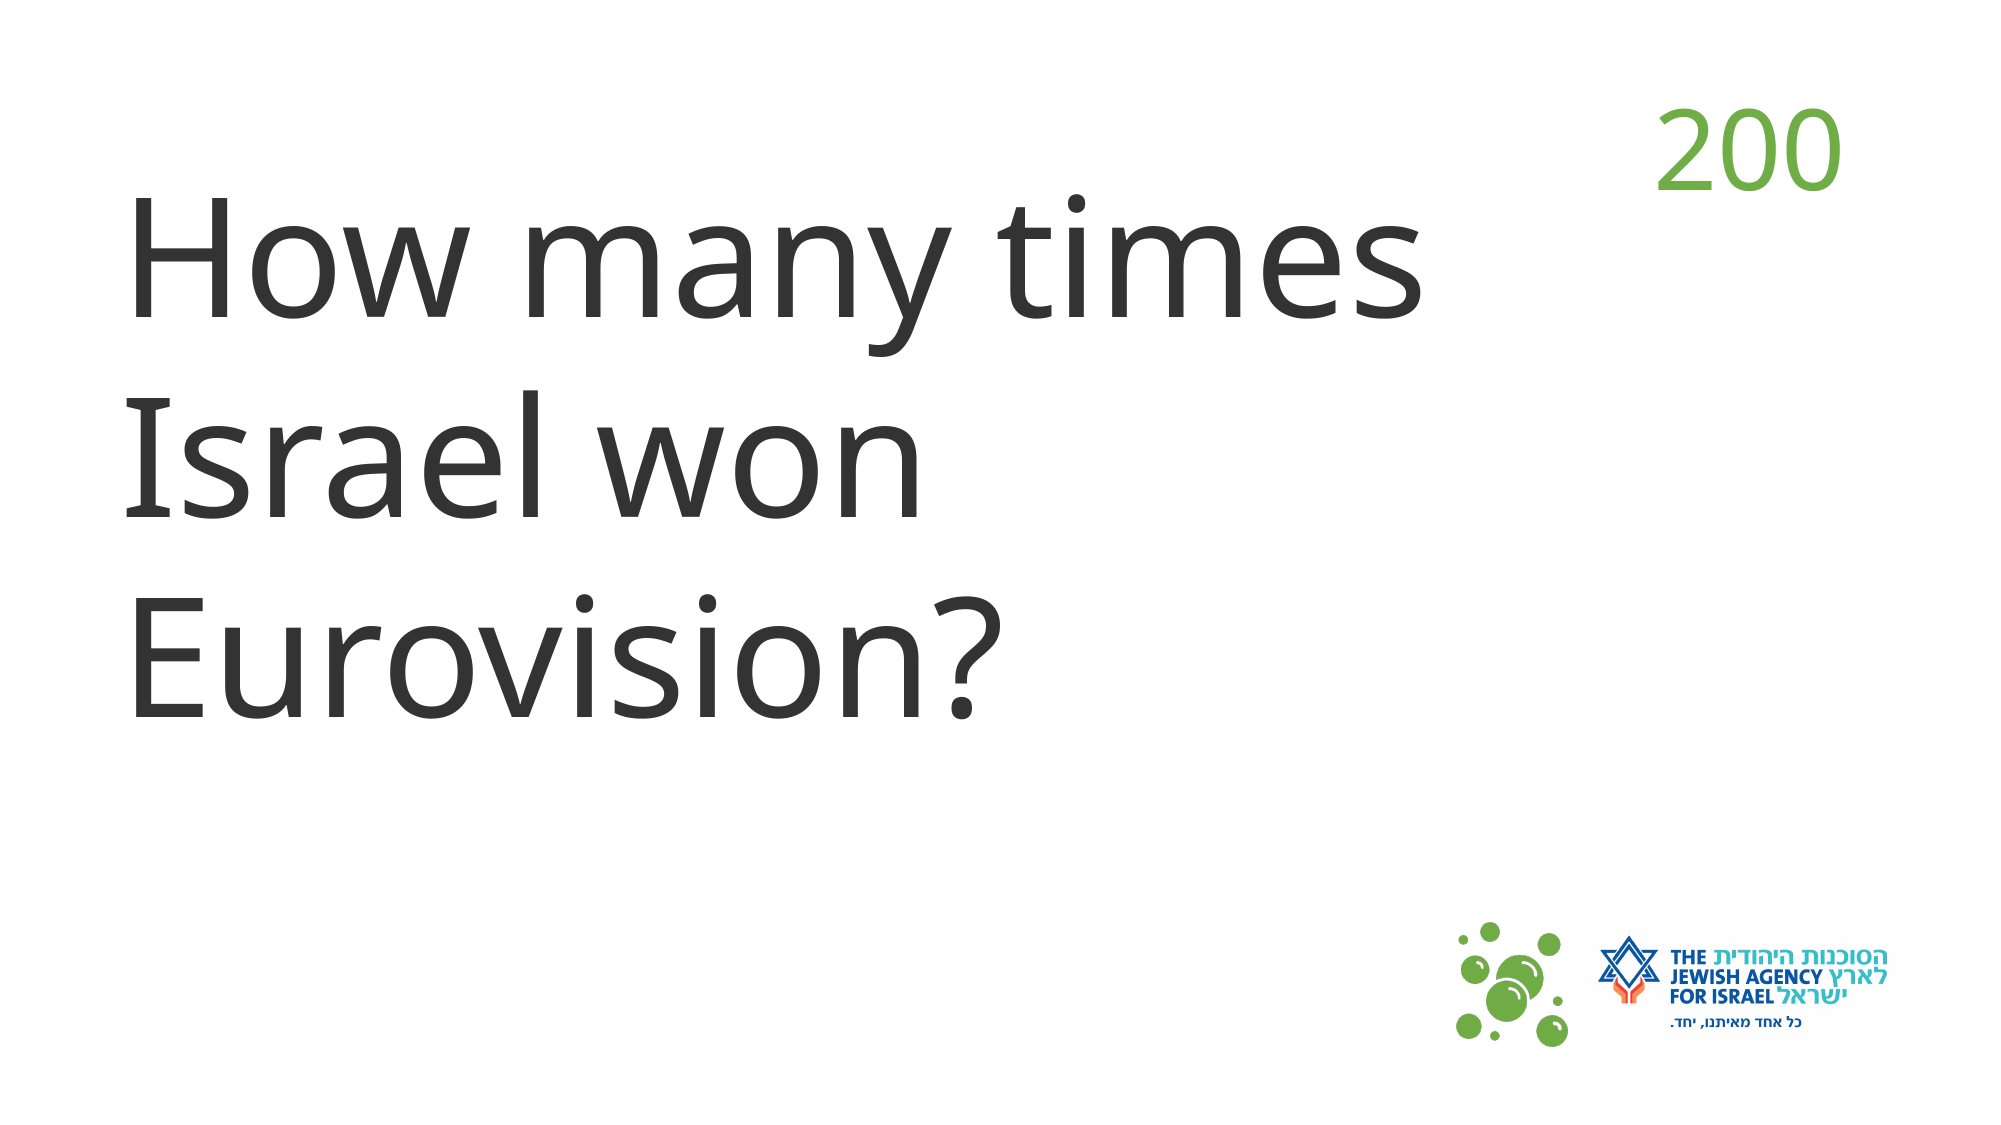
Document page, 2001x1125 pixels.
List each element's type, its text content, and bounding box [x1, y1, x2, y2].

text_box How many times Israel won Eurovision? [105, 143, 1803, 758]
picture [1436, 909, 1913, 1060]
text_box 200 [1638, 71, 1903, 221]
